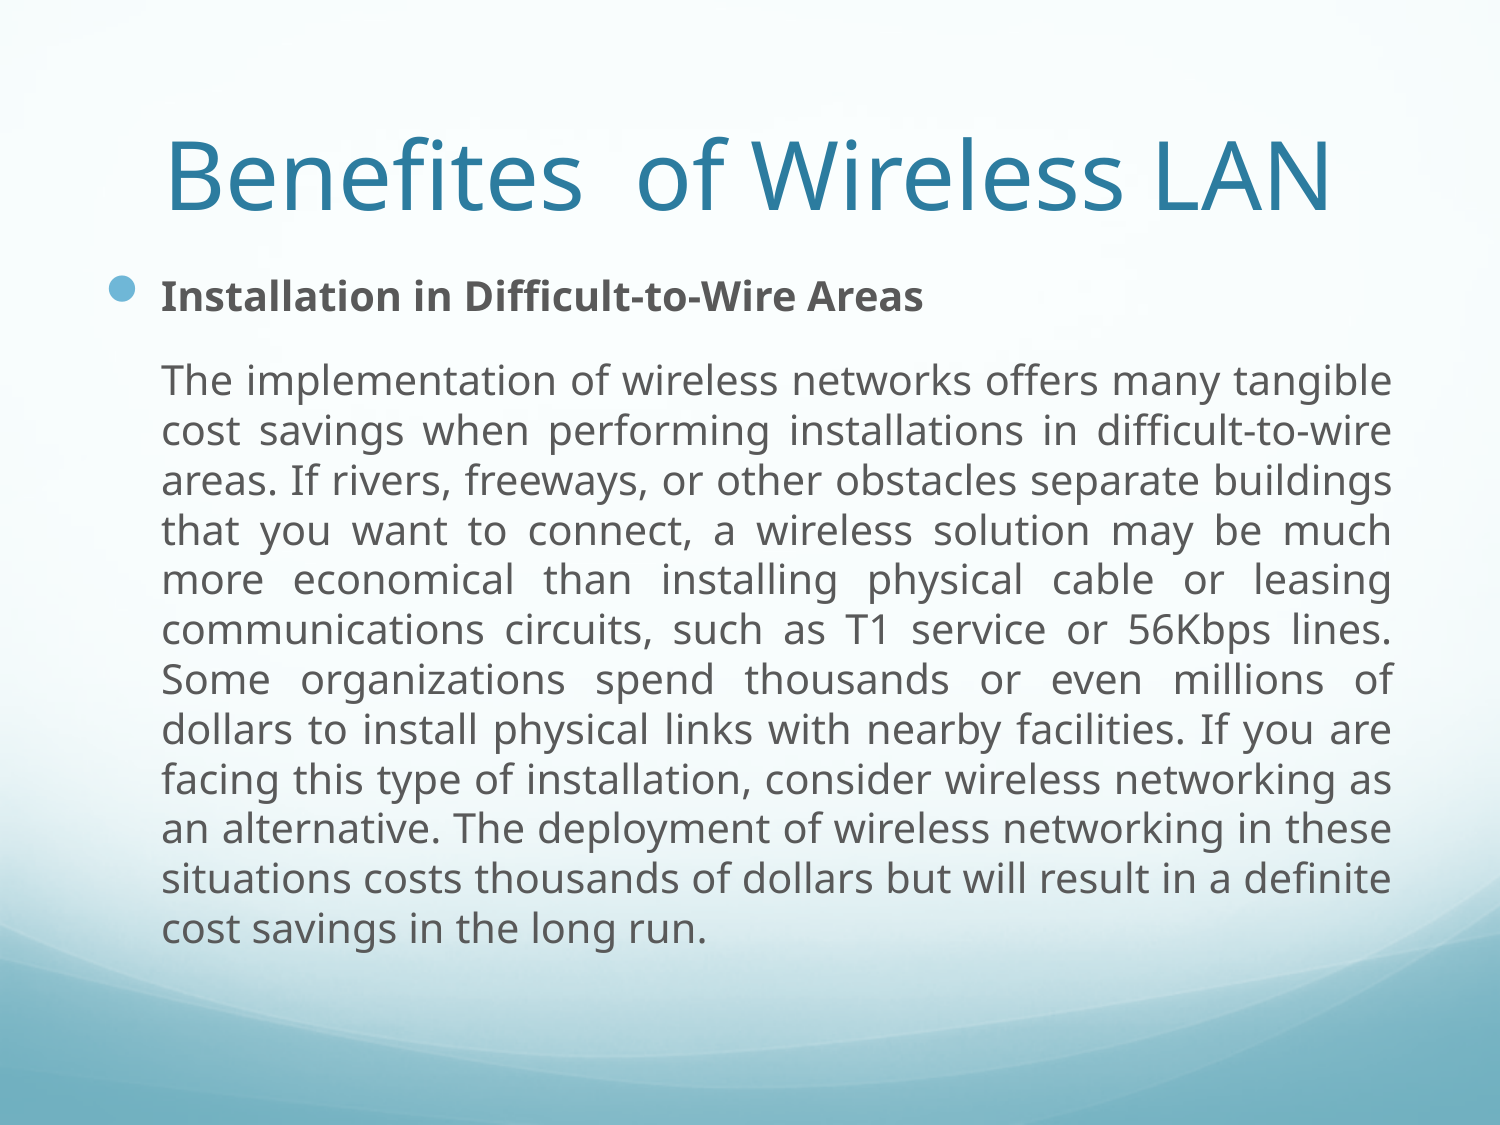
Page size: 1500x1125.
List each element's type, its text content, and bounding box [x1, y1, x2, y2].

title Benefites of Wireless LAN [90, 17, 1410, 237]
list Installation in Difficult-to-Wire Areas The implementation of wireless networks offers many tangible cost savings when performing installations in difficult-to-wire areas. If rivers, freeways, or other obstacles separate buildings that you want to connect, a wireless solution may be much more economical than installing physical cable or leasing communications circuits, such as T1 service or 56Kbps lines. Some organizations spend thousands or even millions of dollars to install physical links with nearby facilities. If you are facing this type of installation, consider wireless networking as an alternative. The deployment of wireless networking in these situations costs thousands of dollars but will result in a definite cost savings in the long run. [90, 262, 1410, 975]
